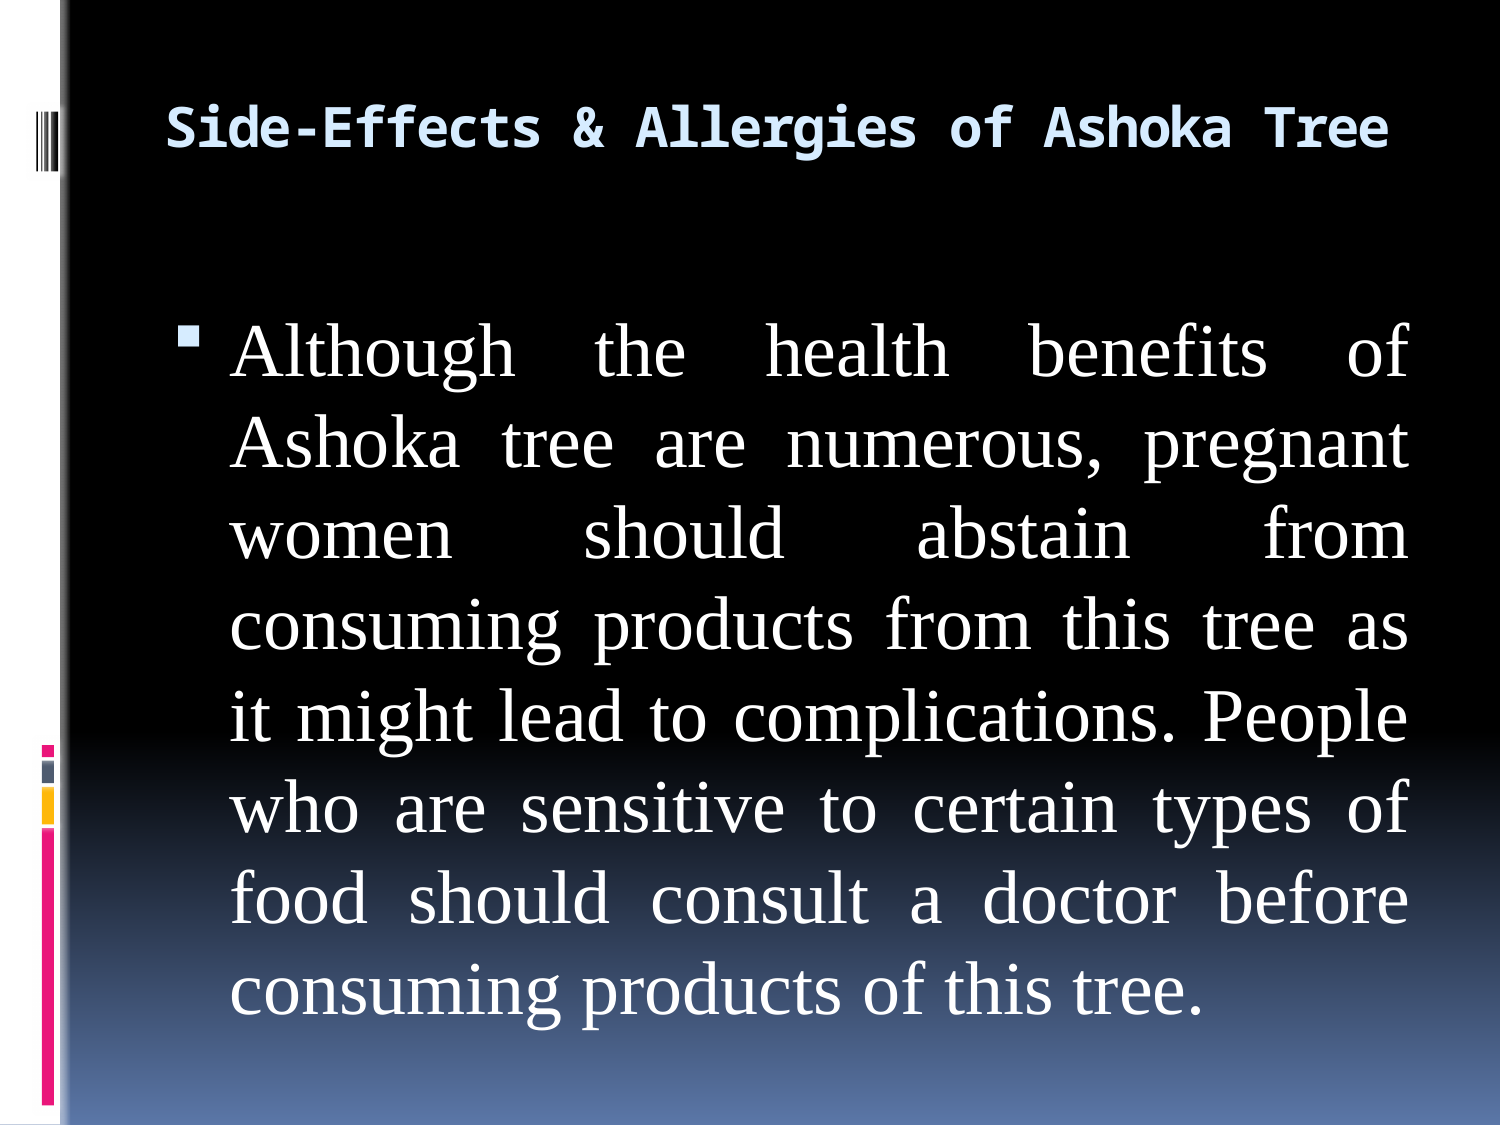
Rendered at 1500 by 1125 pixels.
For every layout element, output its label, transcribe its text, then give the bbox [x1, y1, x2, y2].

title Side-Effects & Allergies of Ashoka Tree [150, 83, 1425, 234]
list Although the health benefits of Ashoka tree are numerous, pregnant women should abstain from consuming products from this tree as it might lead to complications. People who are sensitive to certain types of food should consult a doctor before consuming products of this tree. [150, 292, 1425, 1100]
